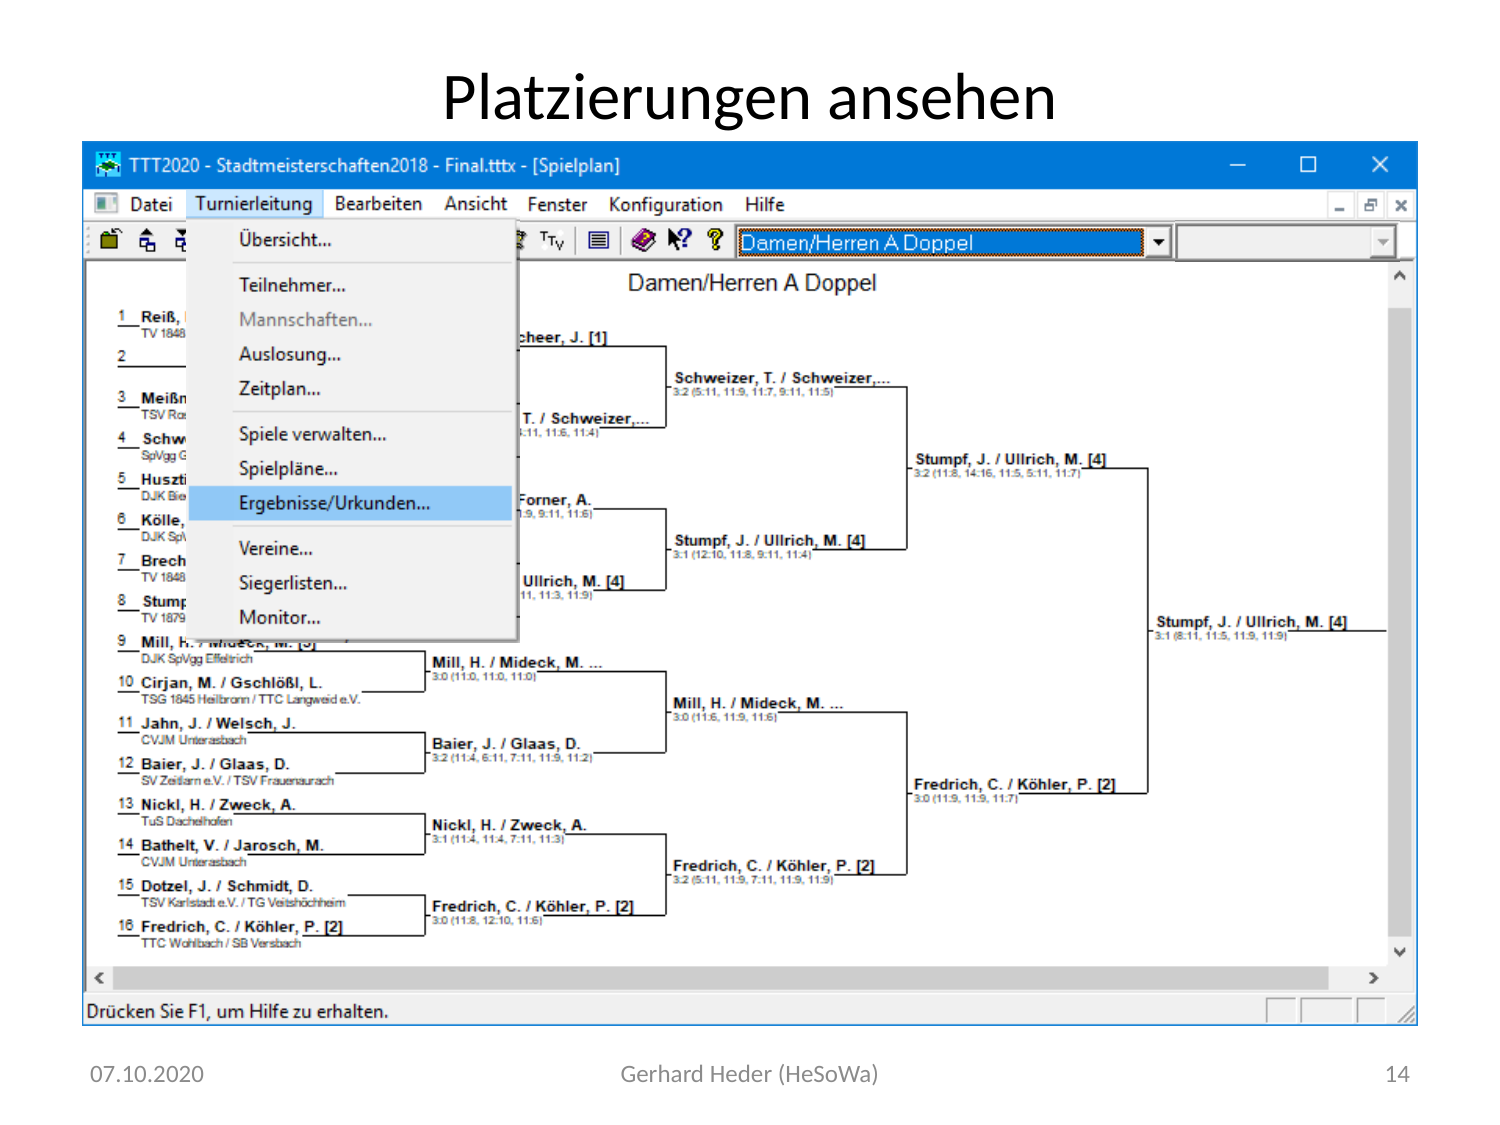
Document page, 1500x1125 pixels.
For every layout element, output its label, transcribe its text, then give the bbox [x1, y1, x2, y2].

picture [82, 141, 1418, 1027]
footer Gerhard Heder (HeSoWa) [512, 1042, 988, 1103]
slide_number 14 [1074, 1042, 1425, 1103]
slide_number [75, 1042, 425, 1103]
title Platzierungen ansehen [74, 44, 1426, 141]
